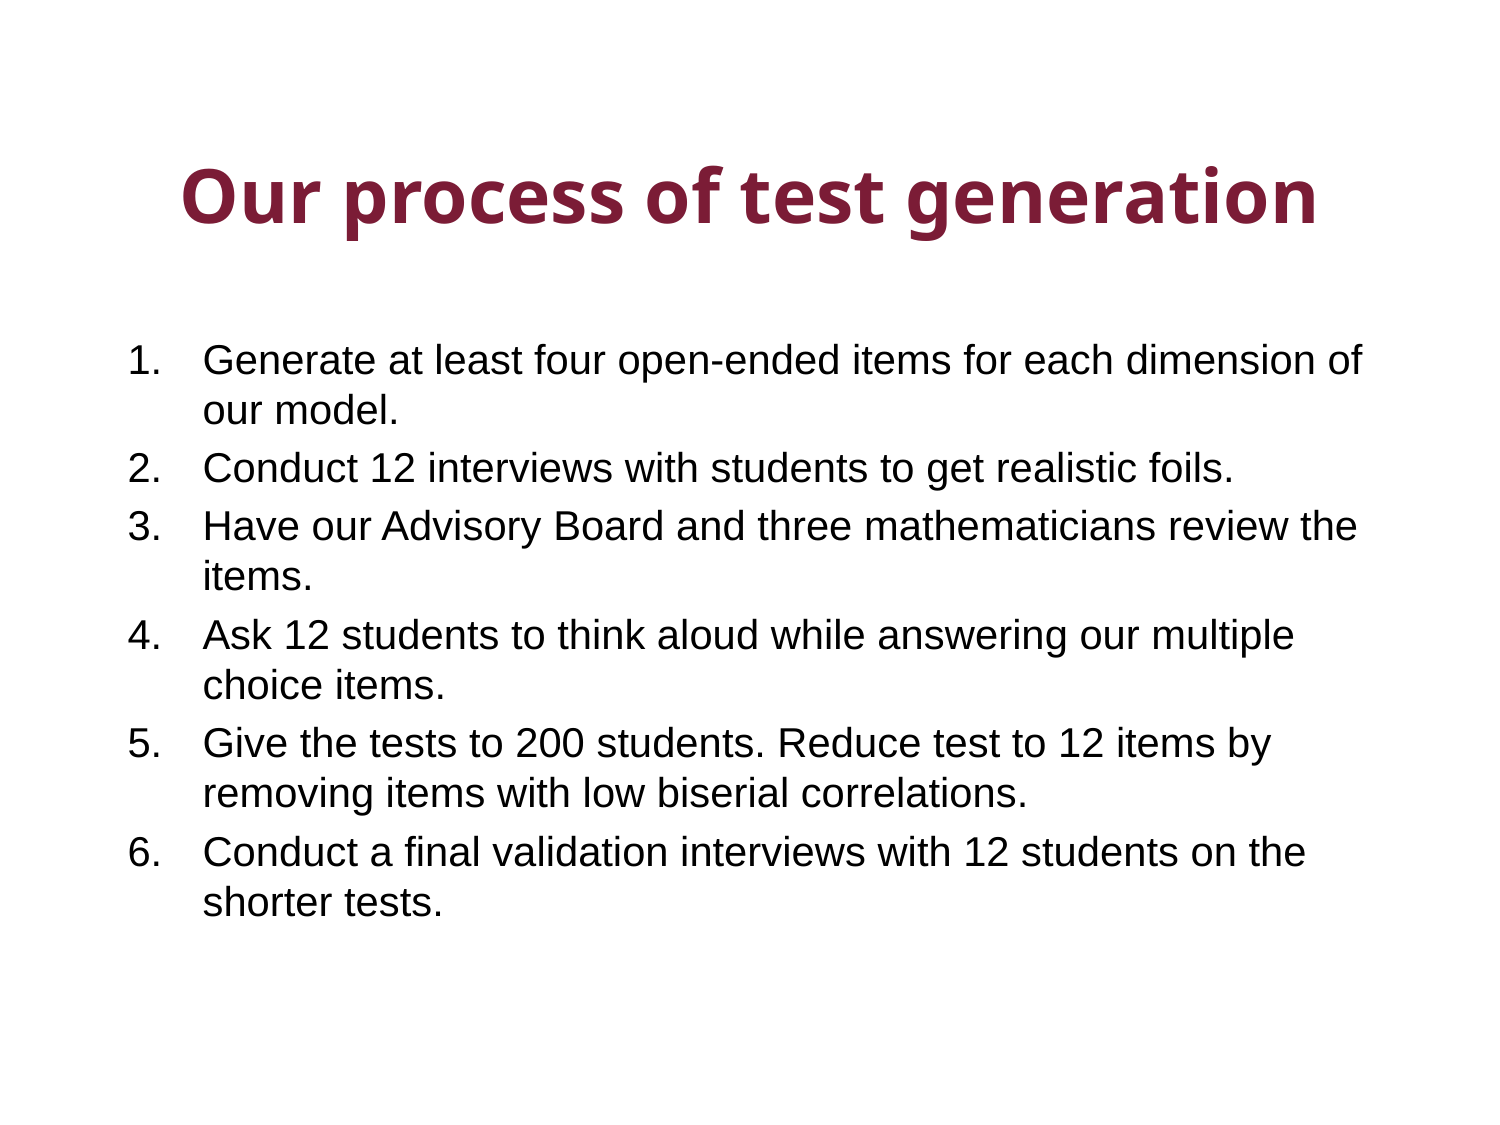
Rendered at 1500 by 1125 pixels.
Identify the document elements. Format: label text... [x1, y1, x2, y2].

list Generate at least four open-ended items for each dimension of our model. Conduct 12 interviews with students to get realistic foils. Have our Advisory Board and three mathematicians review the items. Ask 12 students to think aloud while answering our multiple choice items. Give the tests to 200 students. Reduce test to 12 items by removing items with low biserial correlations. Conduct a final validation interviews with 12 students on the shorter tests. [112, 324, 1388, 1000]
title Our process of test generation [112, 99, 1388, 288]
